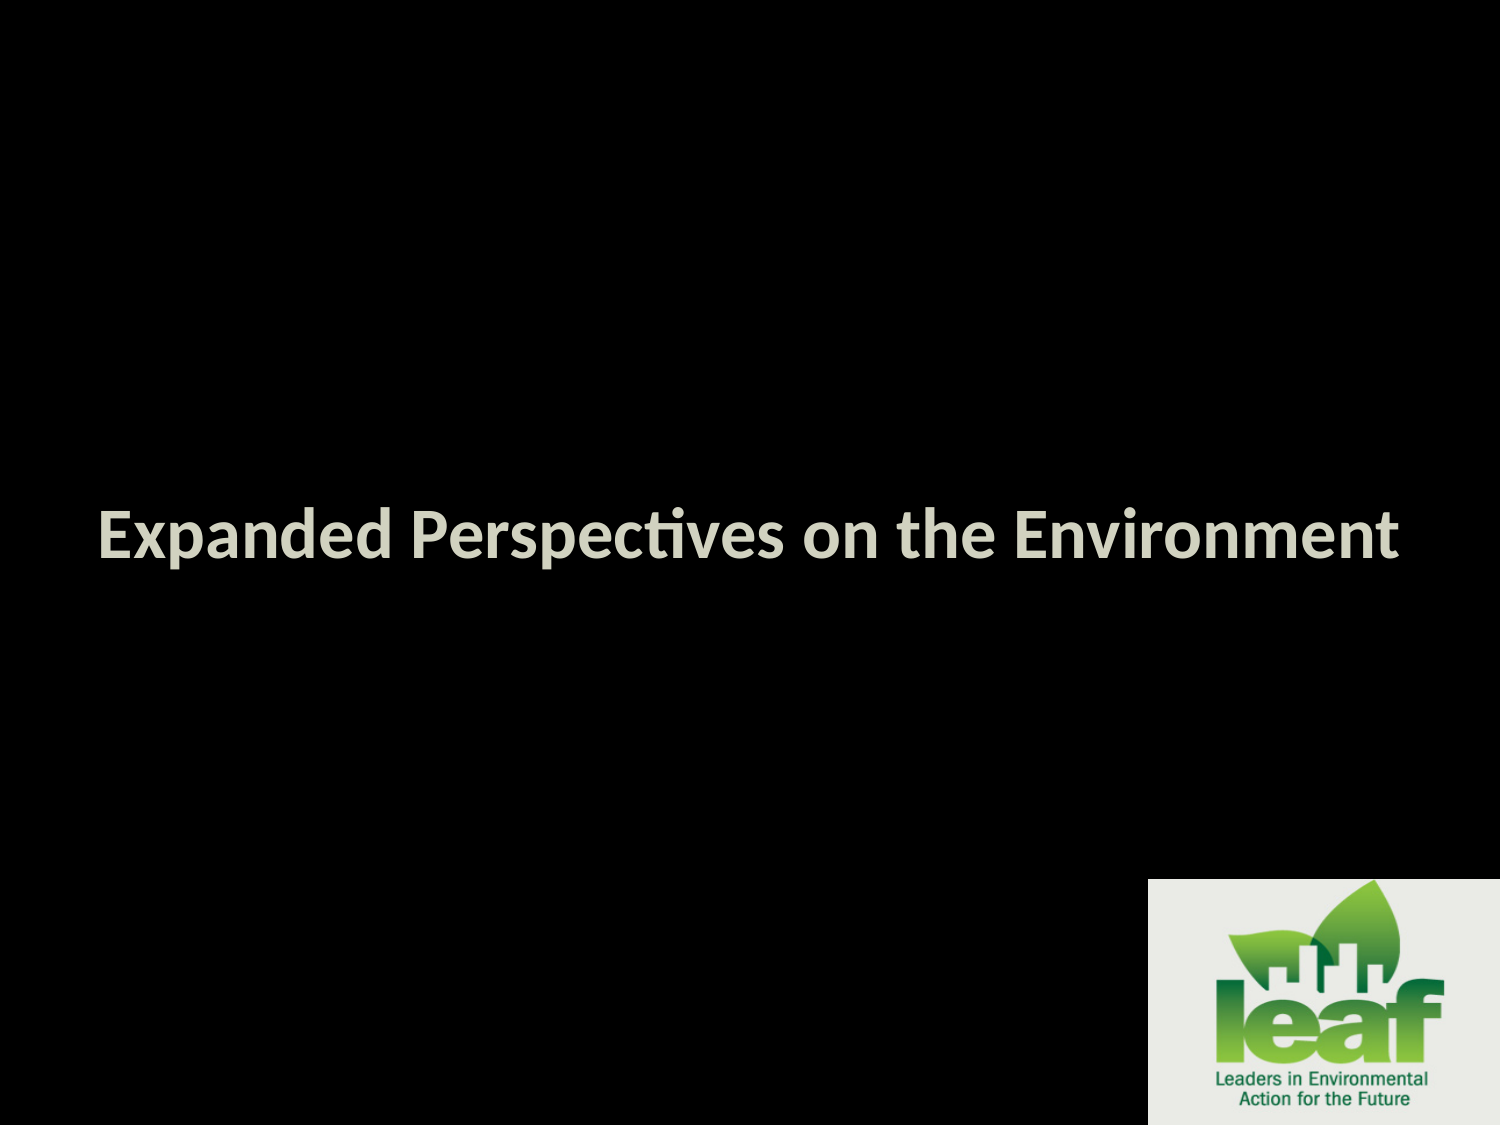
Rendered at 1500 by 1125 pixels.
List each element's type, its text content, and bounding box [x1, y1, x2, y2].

title Expanded Perspectives on the Environment [75, 435, 1425, 624]
picture [1148, 879, 1500, 1125]
